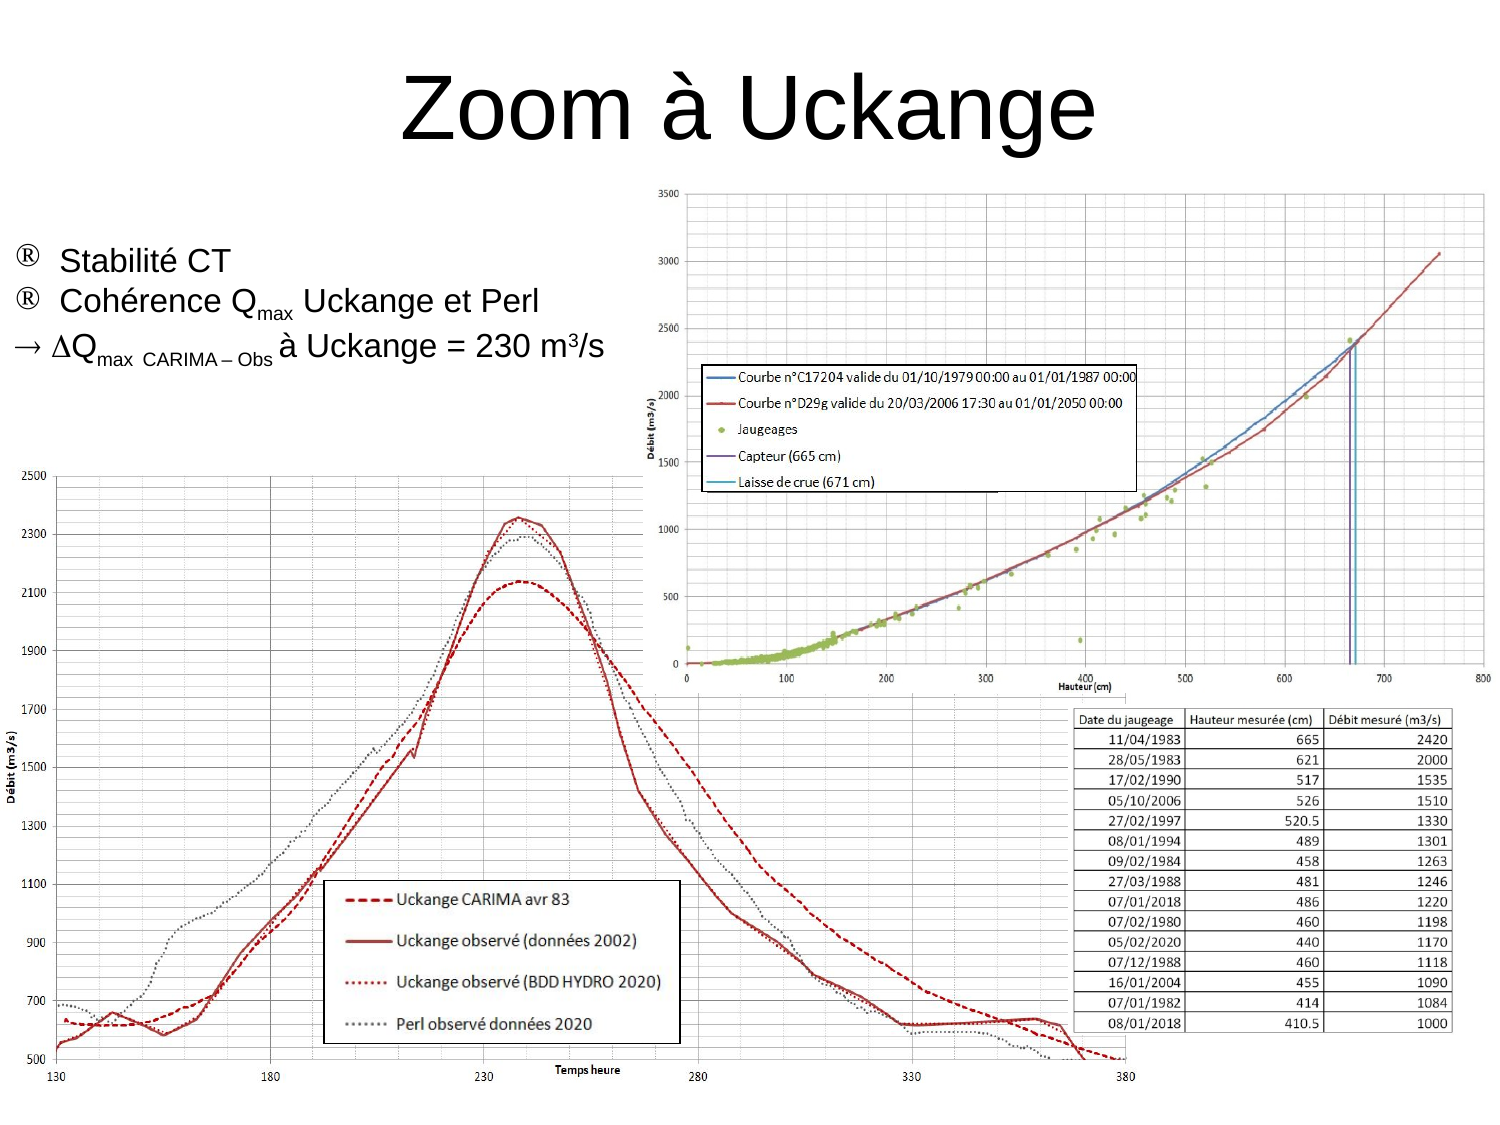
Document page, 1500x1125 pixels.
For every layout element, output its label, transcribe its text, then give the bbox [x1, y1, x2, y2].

picture [702, 365, 1136, 492]
picture [1068, 703, 1457, 1036]
title Zoom à Uckange [74, 44, 1426, 162]
text_box Stabilité CT Cohérence Qmax Uckange et Perl  Qmax CARIMA – Obs à Uckange = 230 m3/s [0, 231, 638, 378]
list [0, 467, 1141, 1083]
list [643, 184, 1496, 693]
picture [324, 881, 680, 1043]
